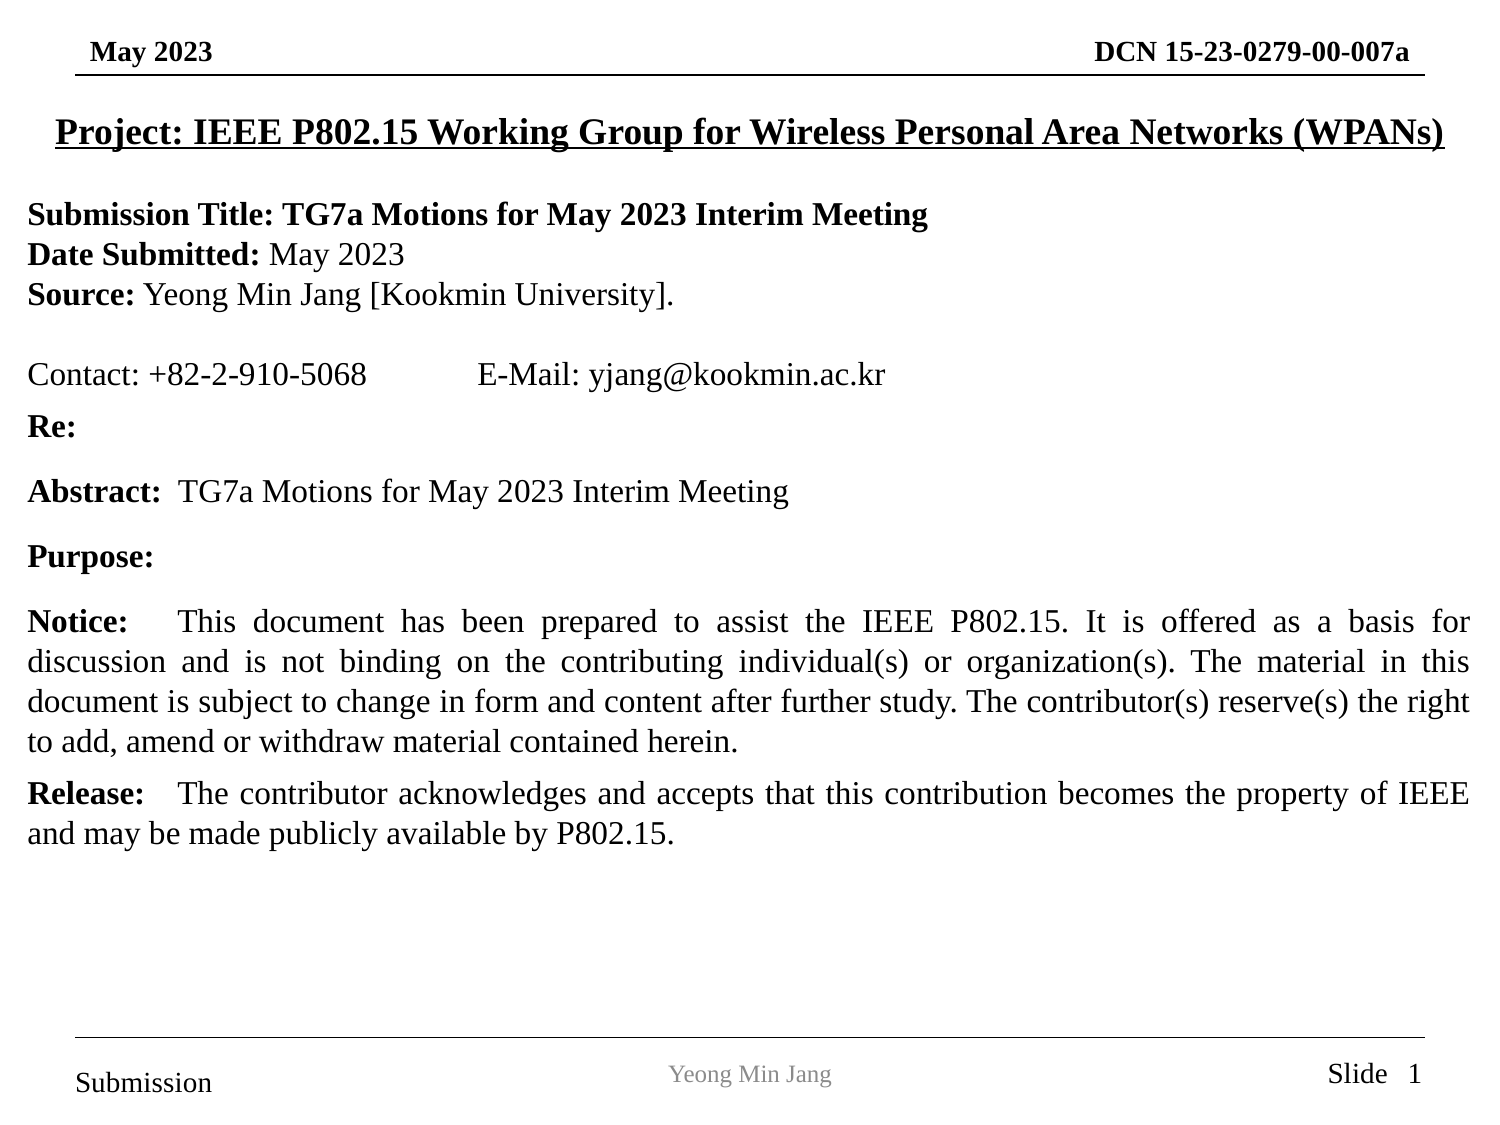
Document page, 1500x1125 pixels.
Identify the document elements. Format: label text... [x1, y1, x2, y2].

text_box Project: IEEE P802.15 Working Group for Wireless Personal Area Networks (WPANs) Submission Title: TG7a Motions for May 2023 Interim Meeting Date Submitted: May 2023 Source: Yeong Min Jang [Kookmin University]. Contact: +82-2-910-5068 E-Mail: yjang@kookmin.ac.kr Re: Abstract: TG7a Motions for May 2023 Interim Meeting Purpose: Notice: This document has been prepared to assist the IEEE P802.15. It is offered as a basis for discussion and is not binding on the contributing individual(s) or organization(s). The material in this document is subject to change in form and content after further study. The contributor(s) reserve(s) the right to add, amend or withdraw material contained herein. Release: The contributor acknowledges and accepts that this contribution becomes the property of IEEE and may be made publicly available by P802.15. [12, 99, 1488, 859]
